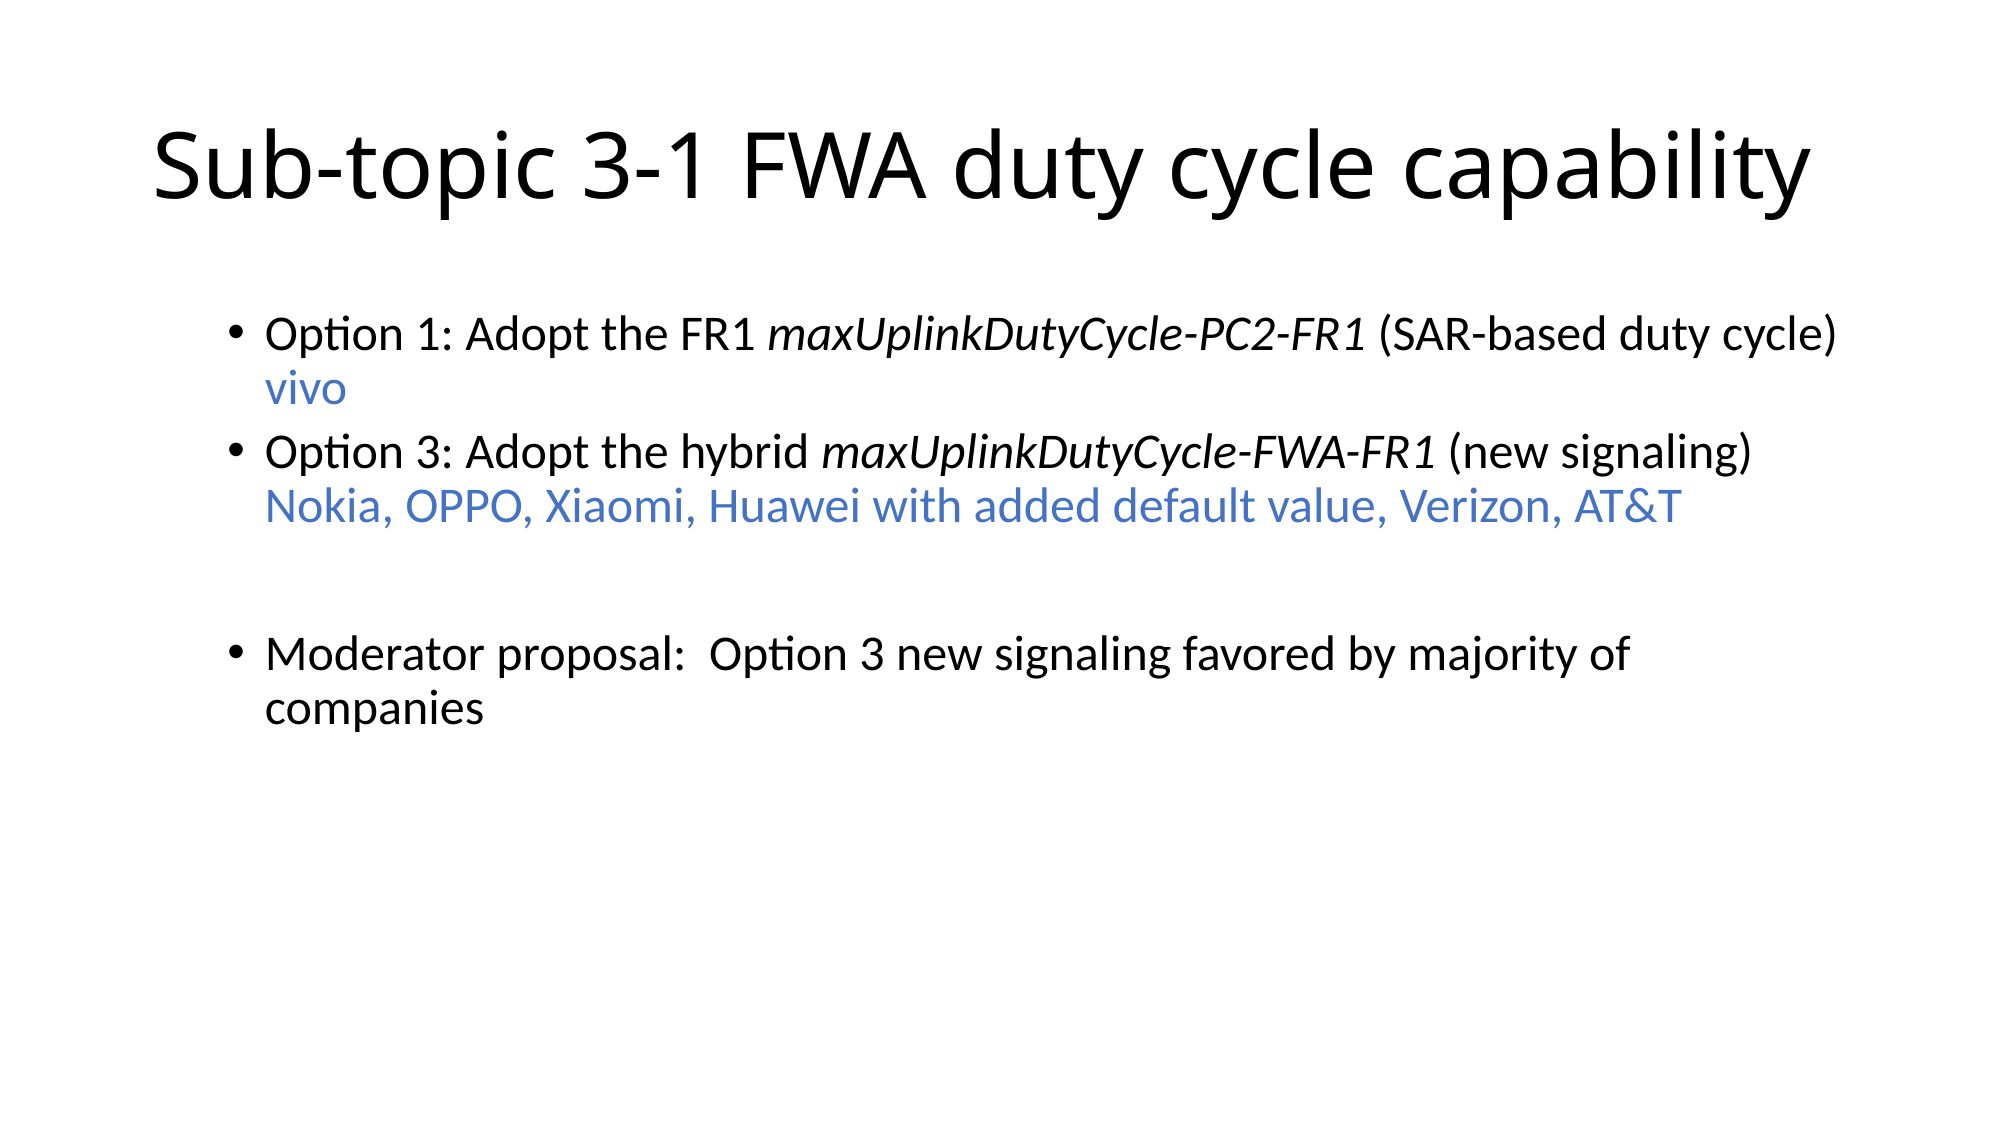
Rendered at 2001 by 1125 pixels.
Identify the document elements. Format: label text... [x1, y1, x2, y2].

list Option 1: Adopt the FR1 maxUplinkDutyCycle-PC2-FR1 (SAR-based duty cycle) vivo Option 3: Adopt the hybrid maxUplinkDutyCycle-FWA-FR1 (new signaling) Nokia, OPPO, Xiaomi, Huawei with added default value, Verizon, AT&T Moderator proposal: Option 3 new signaling favored by majority of companies [137, 299, 1863, 1014]
title Sub-topic 3-1 FWA duty cycle capability [137, 59, 1863, 278]
